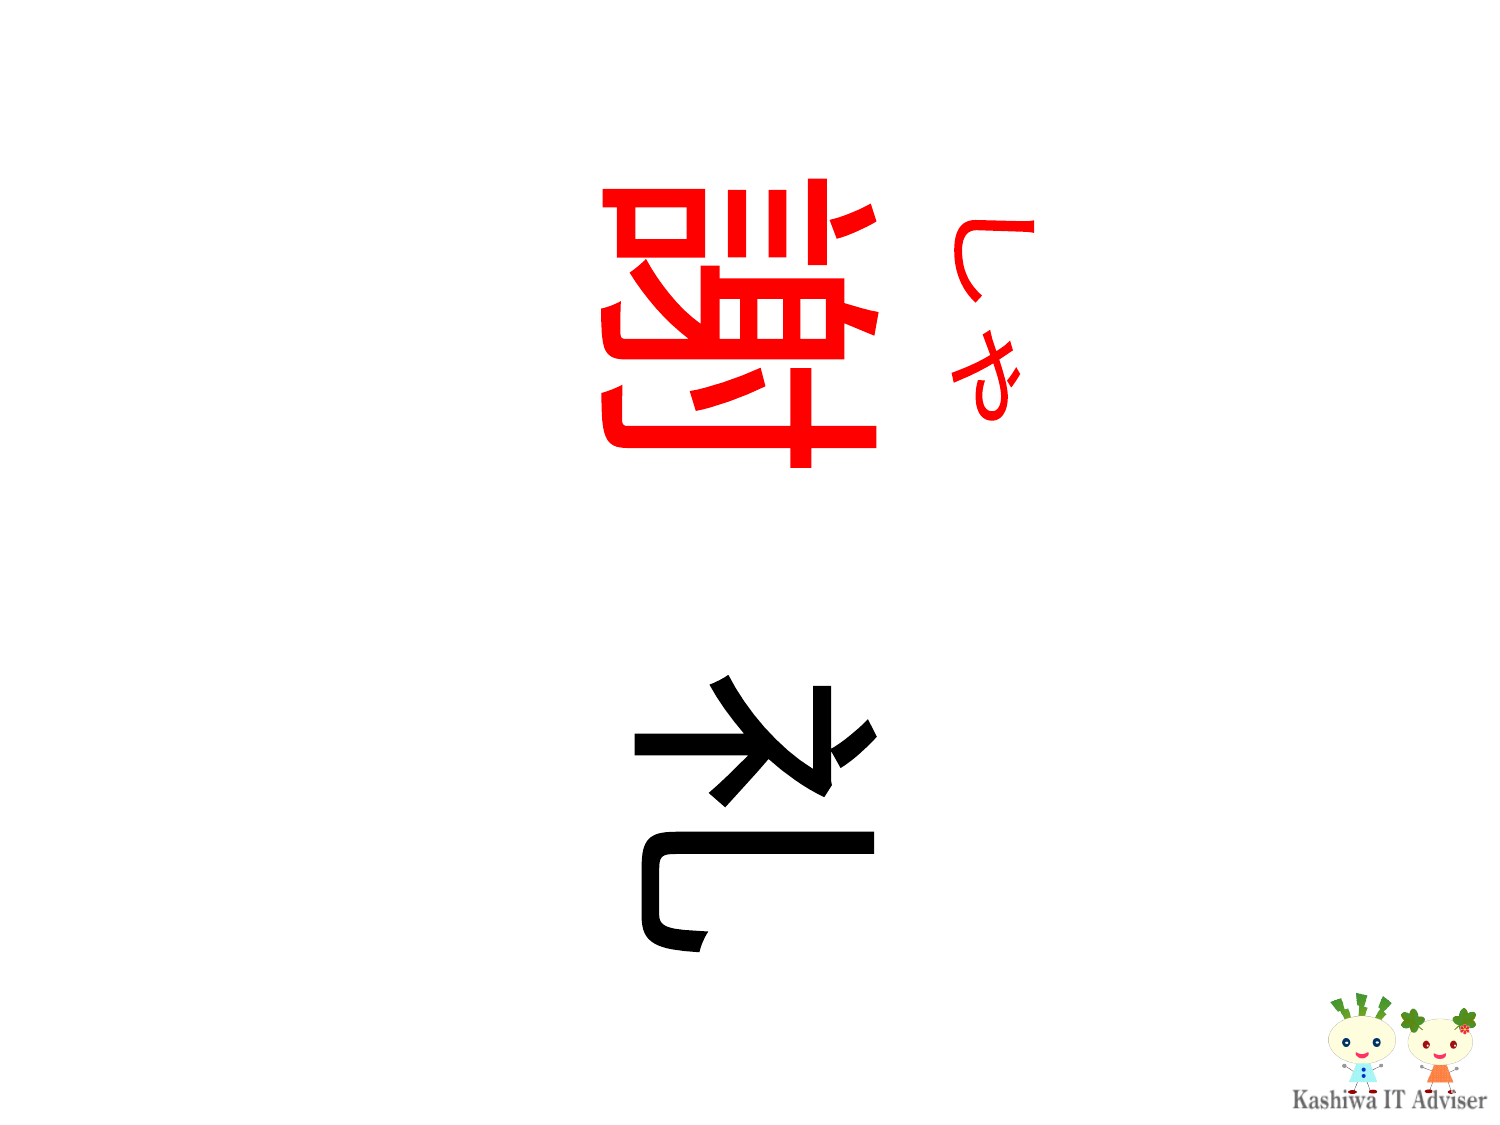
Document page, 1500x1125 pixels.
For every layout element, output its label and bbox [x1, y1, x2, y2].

picture [1292, 992, 1488, 1110]
